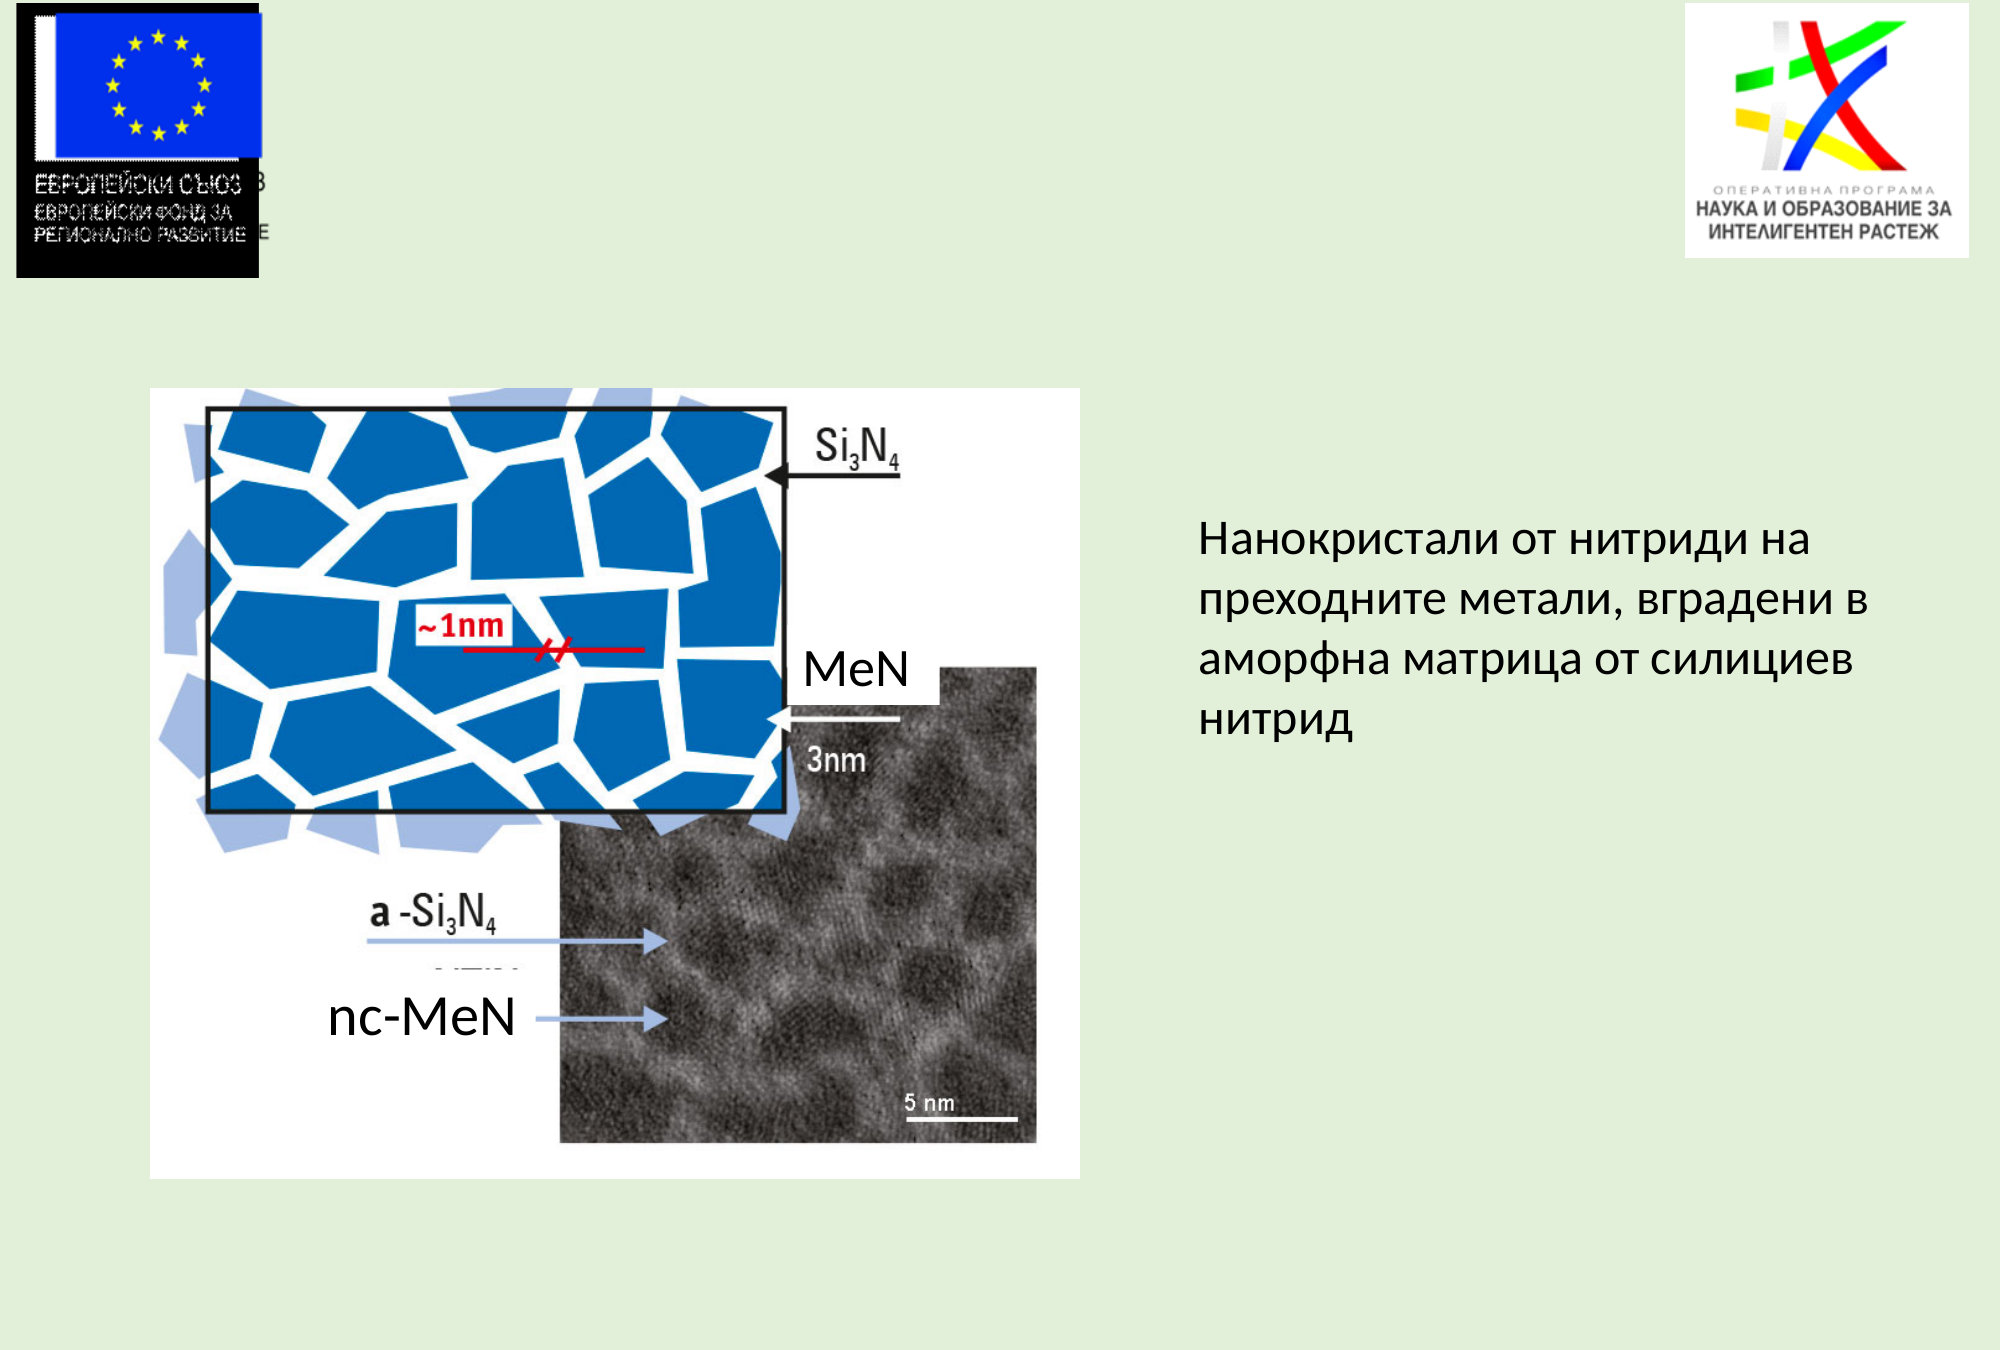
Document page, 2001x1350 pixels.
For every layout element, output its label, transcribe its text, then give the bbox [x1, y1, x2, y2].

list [150, 388, 1080, 1179]
text_box Нанокристали от нитриди на преходните метали, вградени в аморфна матрица от силициев нитрид [1184, 496, 1890, 752]
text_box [16, 0, 1987, 291]
